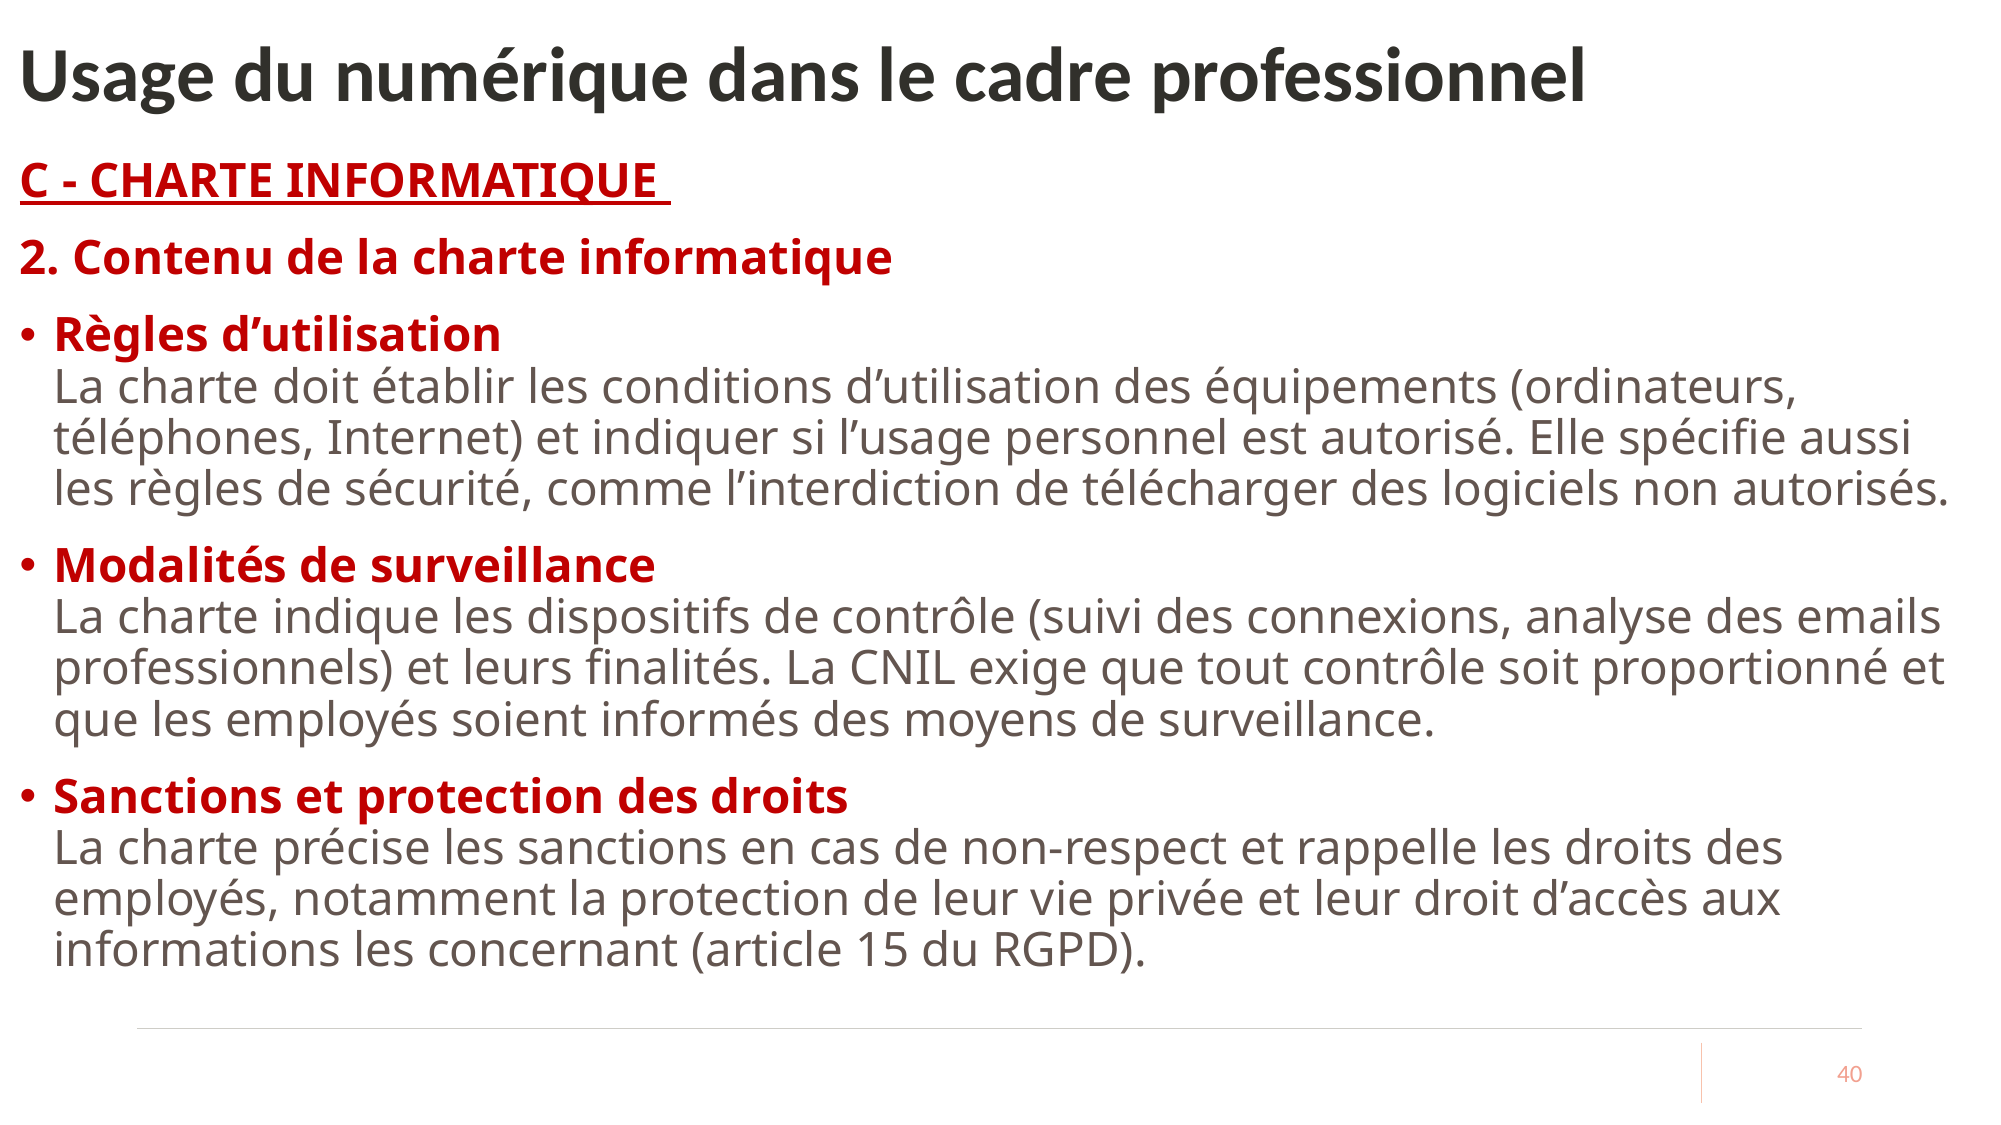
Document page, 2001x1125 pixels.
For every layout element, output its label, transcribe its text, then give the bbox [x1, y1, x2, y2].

list C - CHARTE INFORMATIQUE 2. Contenu de la charte informatique Règles d’utilisation La charte doit établir les conditions d’utilisation des équipements (ordinateurs, téléphones, Internet) et indiquer si l’usage personnel est autorisé. Elle spécifie aussi les règles de sécurité, comme l’interdiction de télécharger des logiciels non autorisés. Modalités de surveillance La charte indique les dispositifs de contrôle (suivi des connexions, analyse des emails professionnels) et leurs finalités. La CNIL exige que tout contrôle soit proportionné et que les employés soient informés des moyens de surveillance. Sanctions et protection des droits La charte précise les sanctions en cas de non-respect et rappelle les droits des employés, notamment la protection de leur vie privée et leur droit d’accès aux informations les concernant (article 15 du RGPD). [19, 149, 1969, 1014]
title Usage du numérique dans le cadre professionnel [19, 26, 1969, 126]
slide_number 40 [1720, 1042, 1863, 1103]
